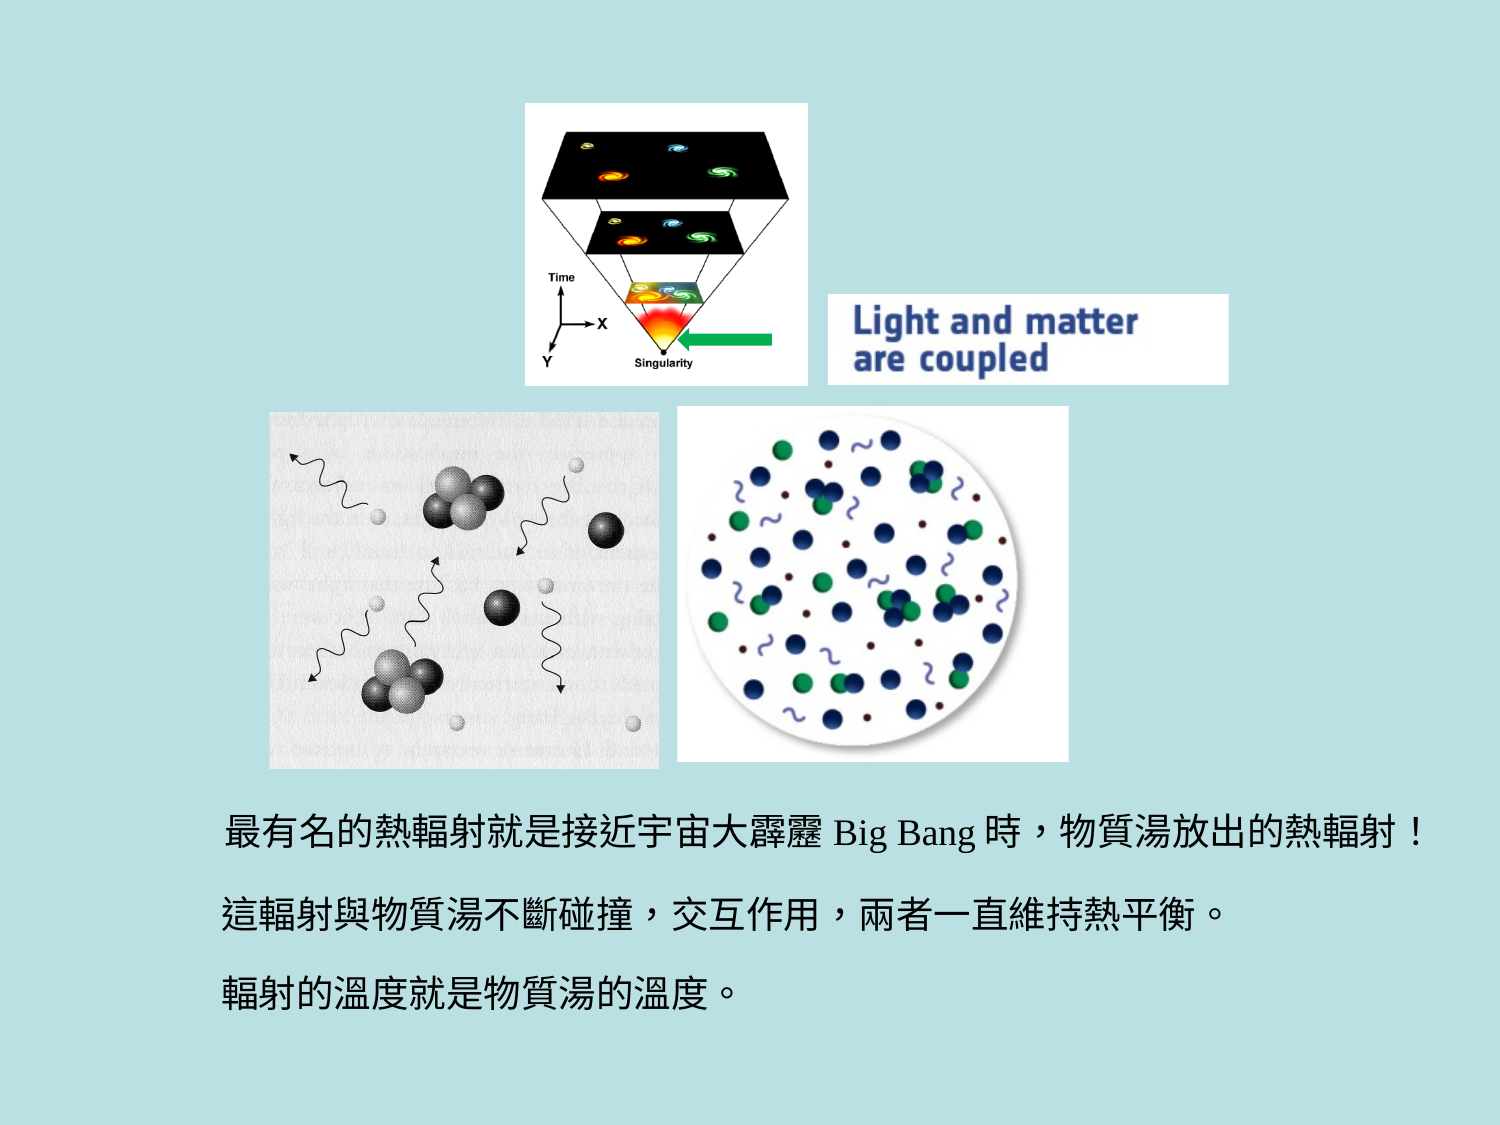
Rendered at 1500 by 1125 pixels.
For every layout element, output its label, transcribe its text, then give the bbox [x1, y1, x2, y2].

text_box 這輻射與物質湯不斷碰撞，交互作用，兩者一直維持熱平衡。 [206, 861, 1424, 940]
text_box 最有名的熱輻射就是接近宇宙大霹靂Big Bang時，物質湯放出的熱輻射！ [209, 800, 1455, 861]
picture [677, 405, 1069, 763]
picture [827, 294, 1229, 385]
picture [525, 103, 809, 386]
picture [269, 411, 660, 769]
text_box 輻射的溫度就是物質湯的溫度。 [206, 940, 1455, 1023]
